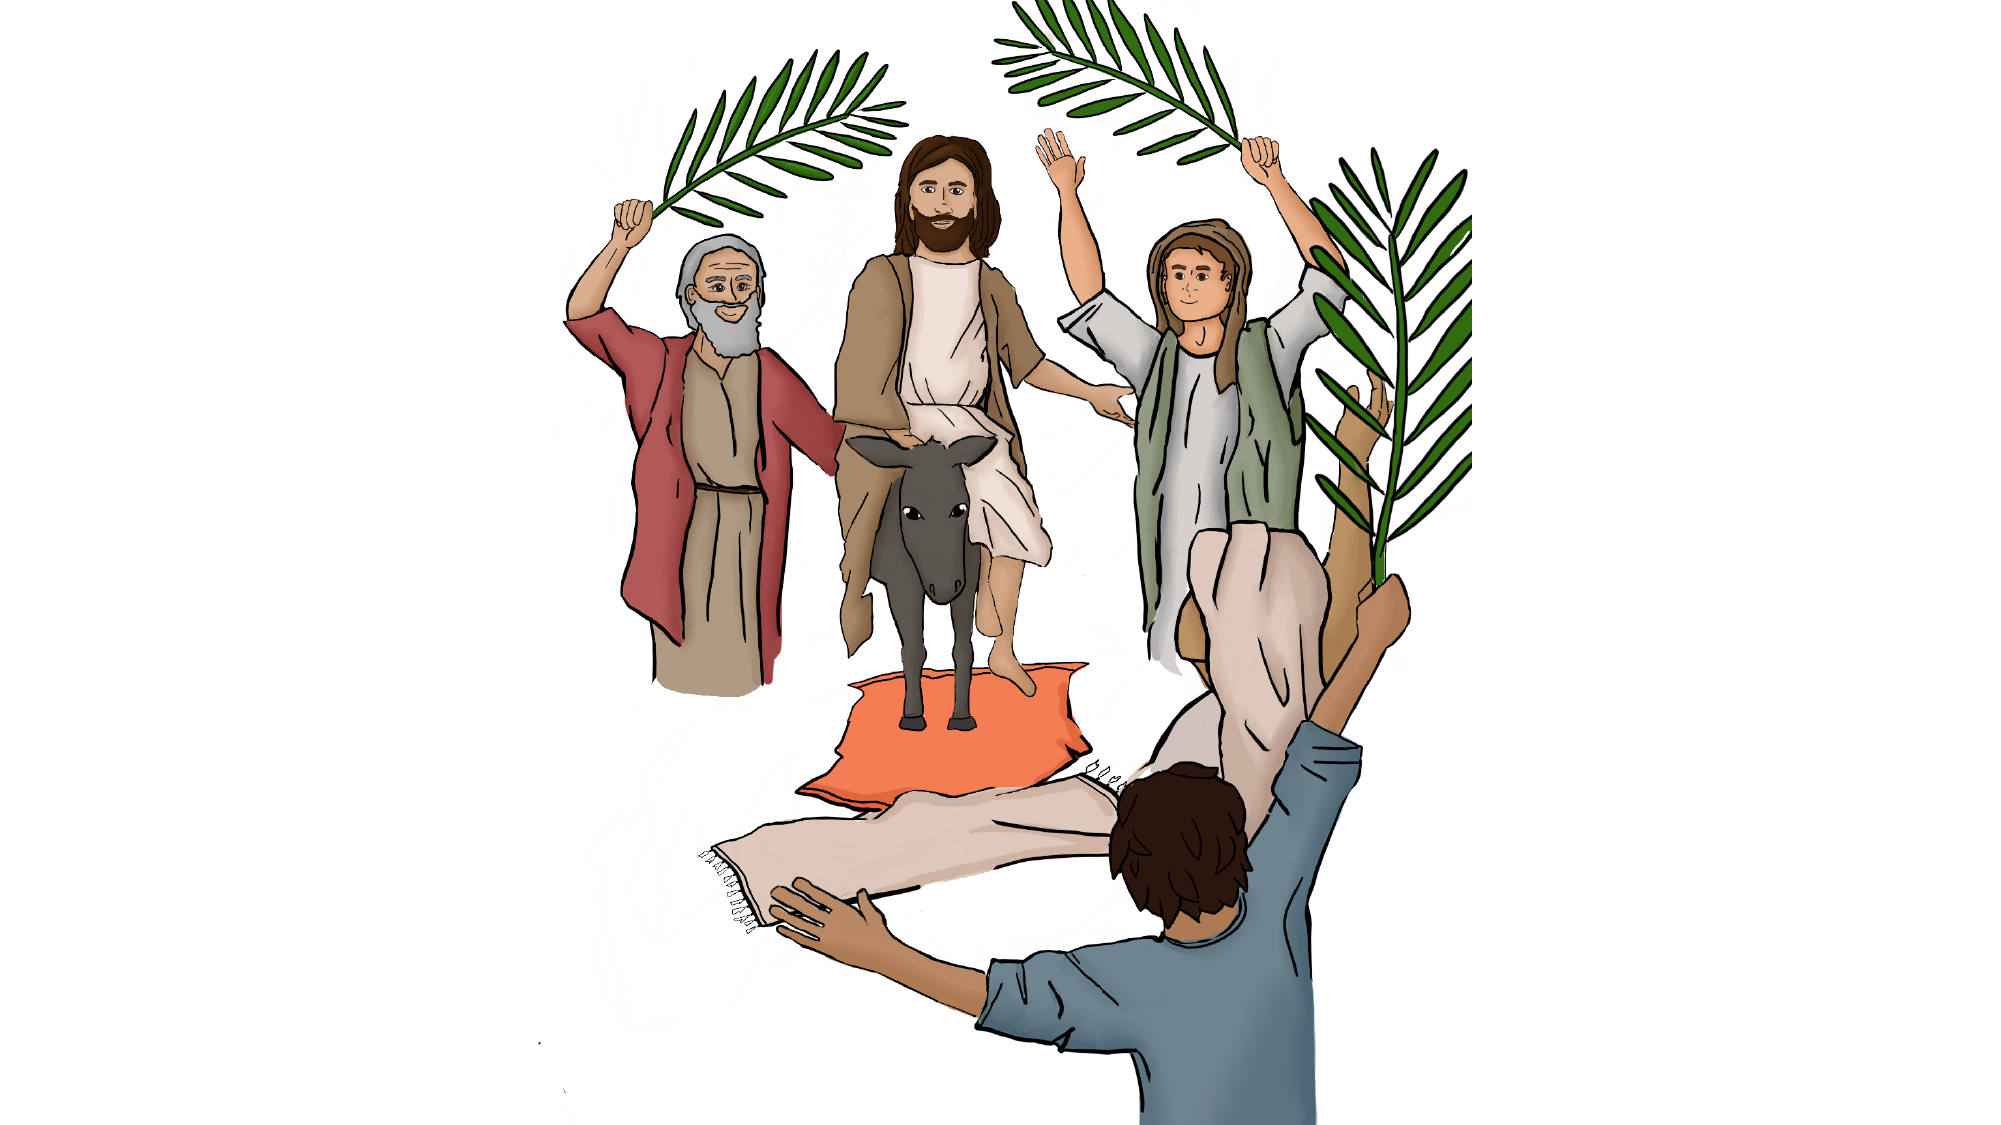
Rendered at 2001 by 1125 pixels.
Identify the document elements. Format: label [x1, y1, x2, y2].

picture [528, 0, 1472, 1125]
